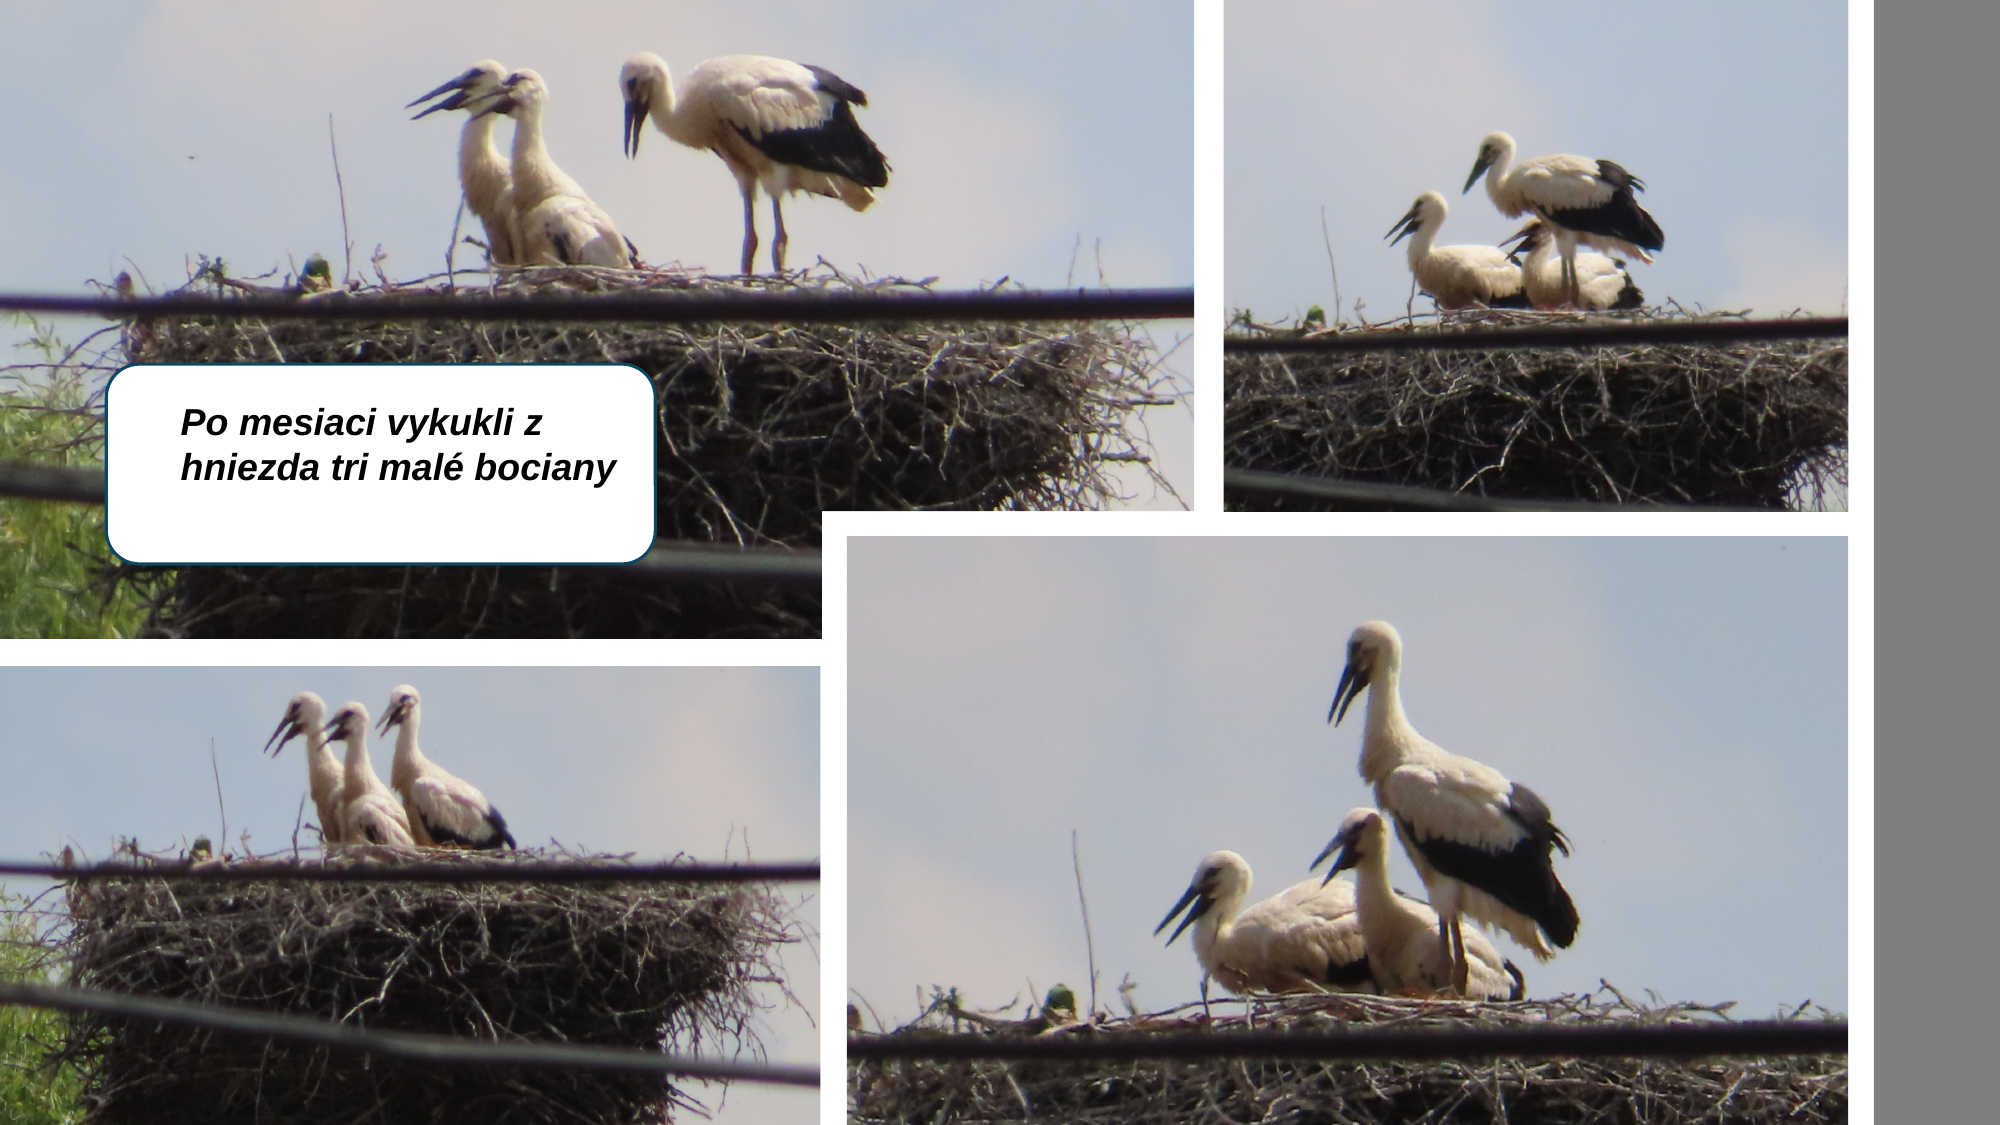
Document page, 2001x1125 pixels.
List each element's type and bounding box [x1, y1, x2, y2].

text_box [1872, 0, 2000, 1125]
picture [1222, 0, 1849, 512]
picture [0, 666, 821, 1125]
picture [0, 0, 1849, 1125]
